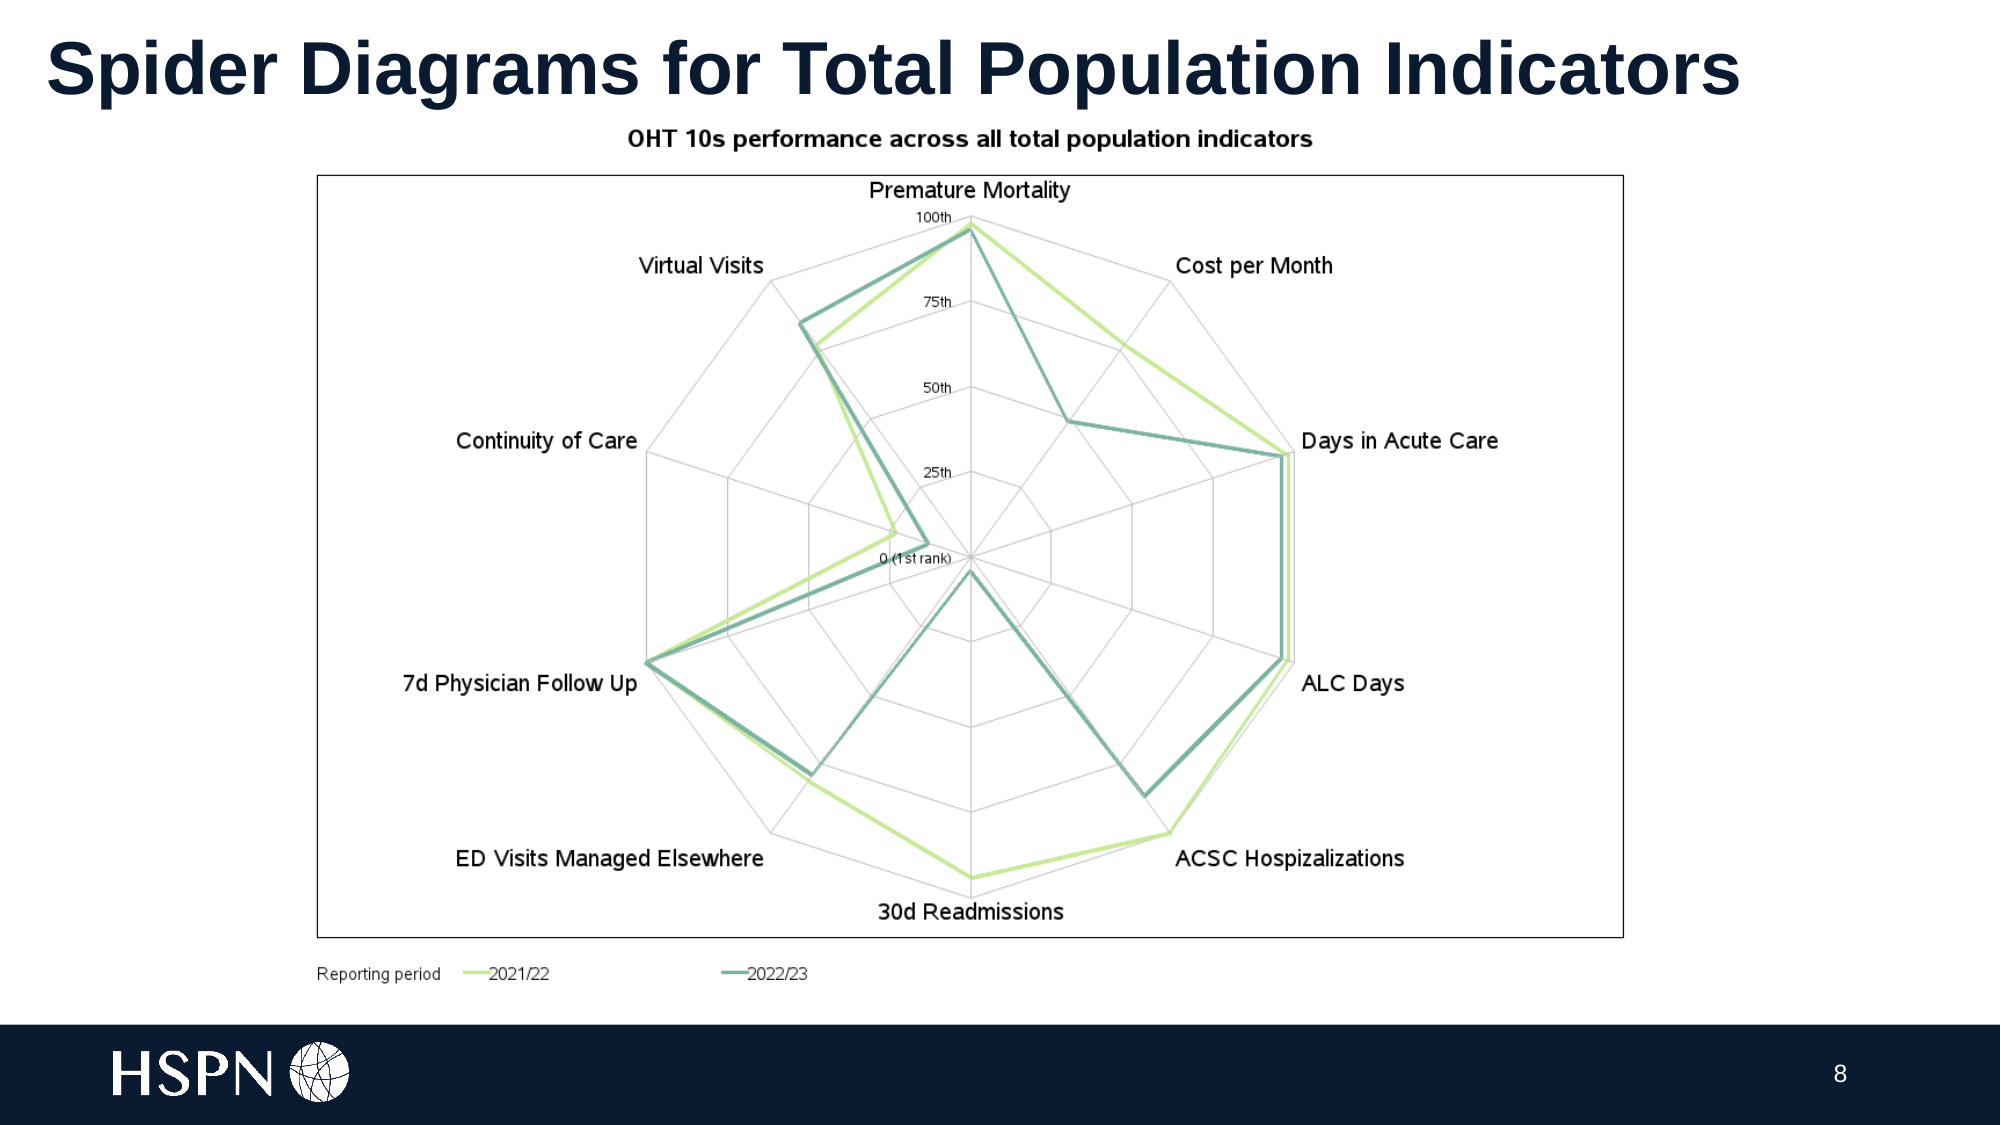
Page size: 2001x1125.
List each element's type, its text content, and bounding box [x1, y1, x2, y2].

picture [303, 125, 1638, 1016]
text_box Spider Diagrams for Total Population Indicators [31, 22, 1922, 240]
slide_number 8 [1412, 1042, 1863, 1103]
picture [113, 1042, 349, 1102]
